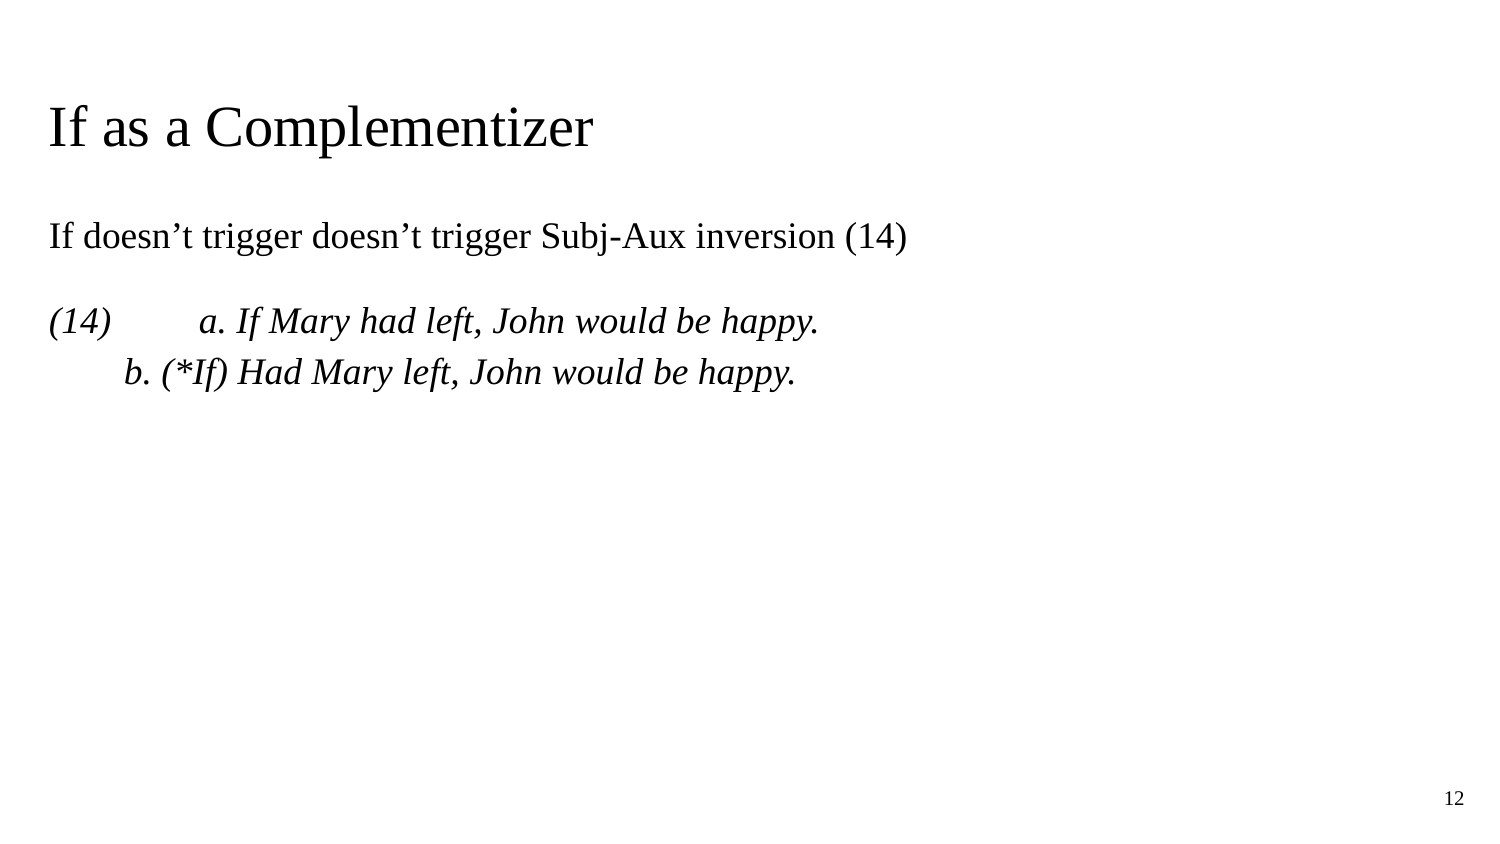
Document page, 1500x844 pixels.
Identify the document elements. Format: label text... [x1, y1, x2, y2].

slide_number 12 [1389, 764, 1480, 830]
list If doesn’t trigger doesn’t trigger Subj-Aux inversion (14) (14) a. If Mary had left, John would be happy. b. (*If) Had Mary left, John would be happy. [33, 189, 1449, 750]
title If as a Complementizer [33, 72, 1449, 167]
